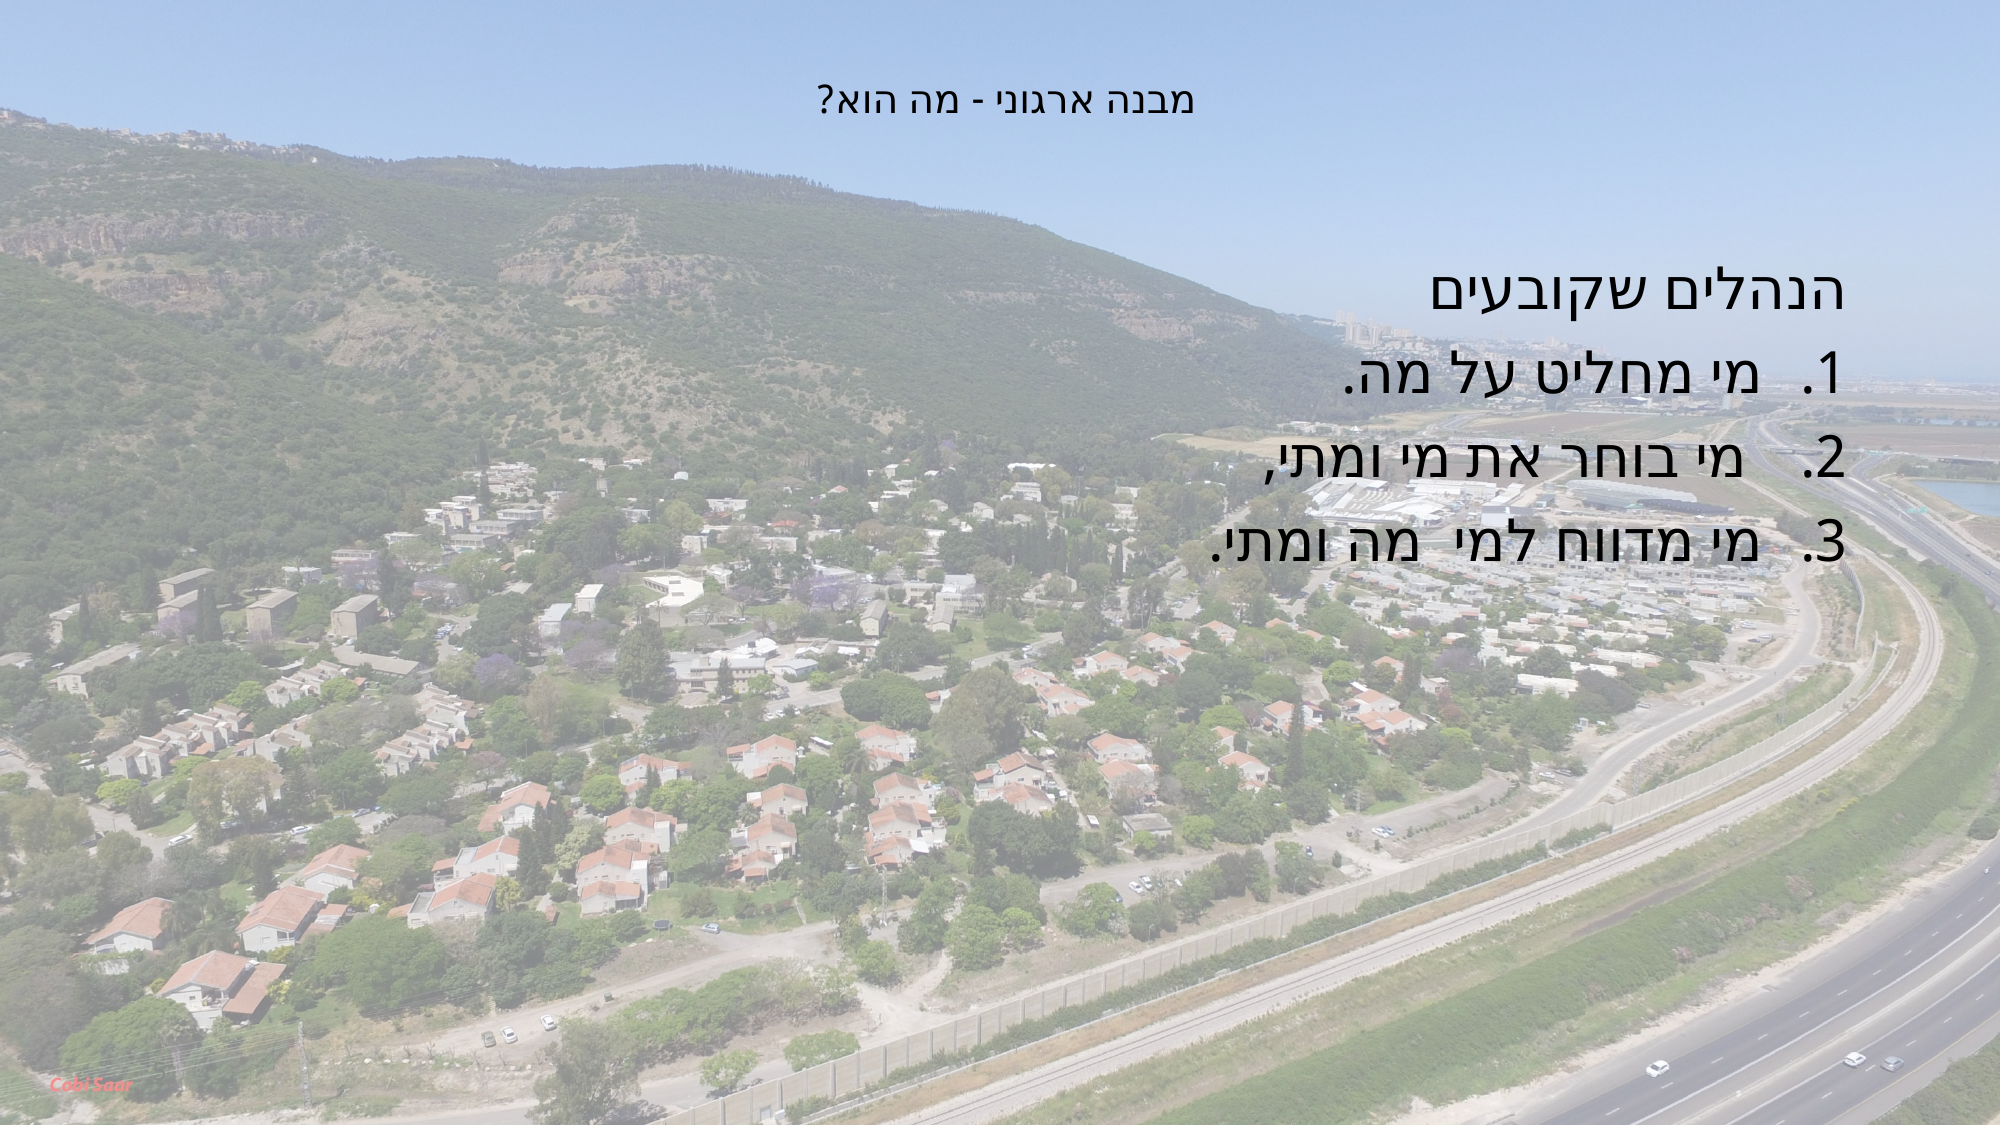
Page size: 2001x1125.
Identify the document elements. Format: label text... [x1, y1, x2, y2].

slide_number 5 [137, 1042, 588, 1103]
list הנהלים שקובעים מי מחליט על מה. מי בוחר את מי ומתי, מי מדווח למי מה ומתי. [137, 252, 1863, 1043]
title מבנה ארגוני - מה הוא? [137, 66, 1863, 193]
